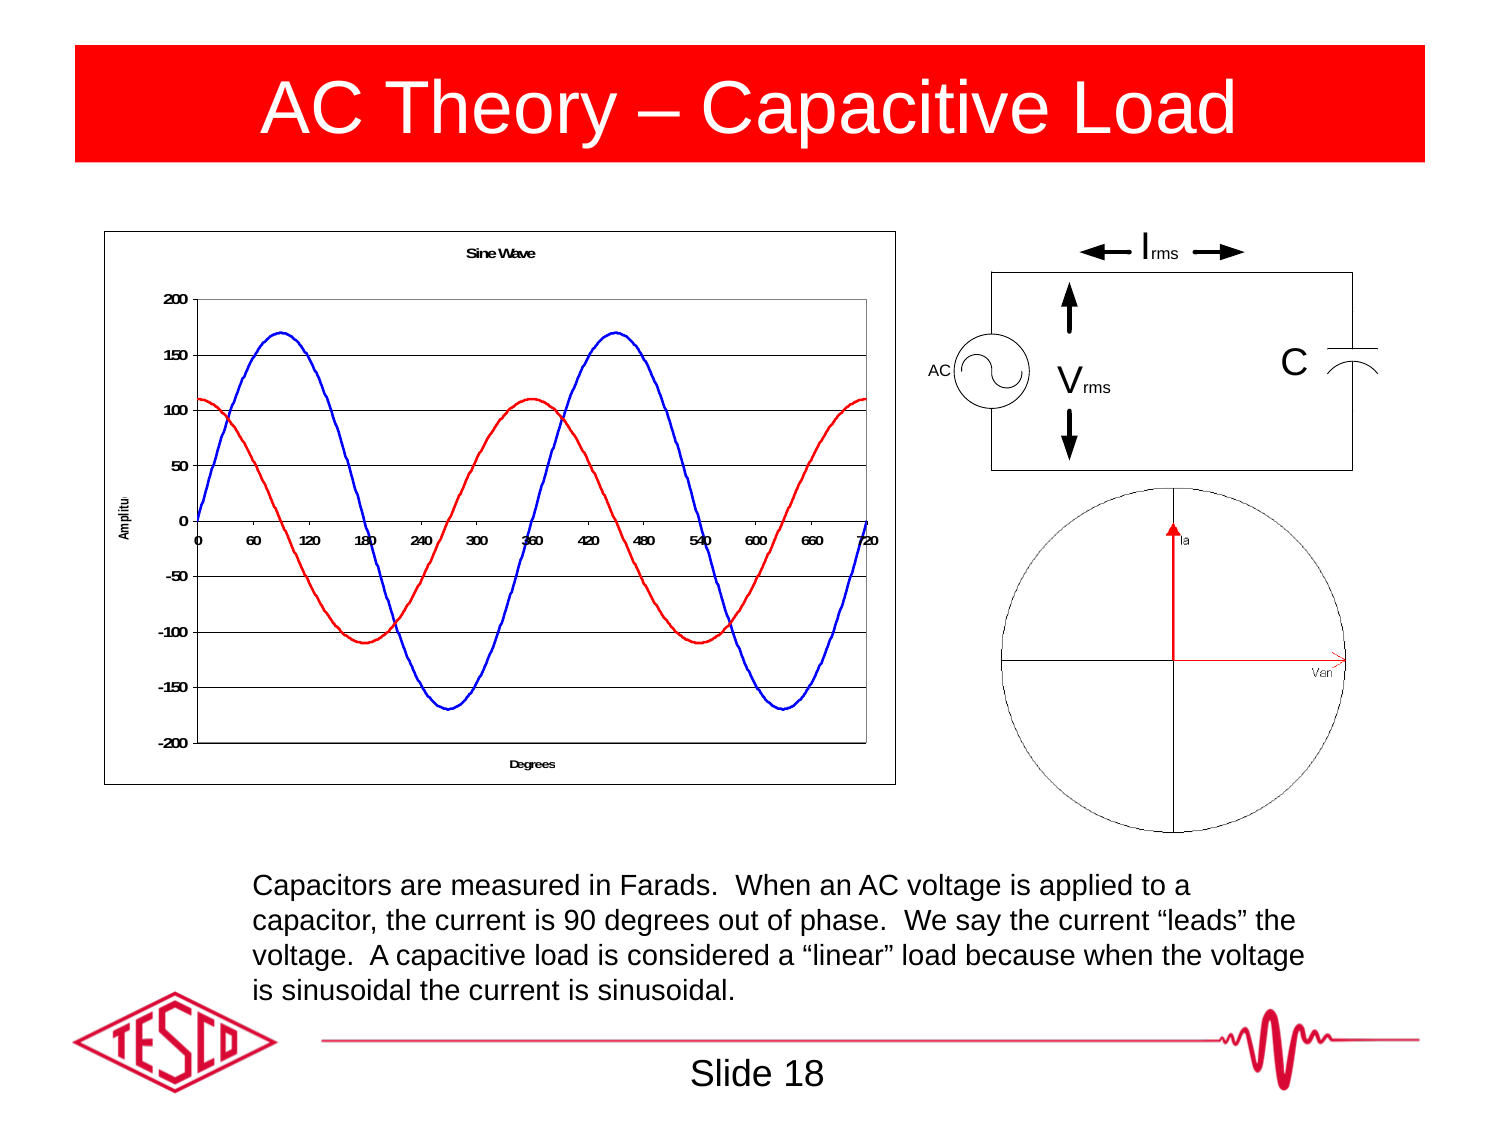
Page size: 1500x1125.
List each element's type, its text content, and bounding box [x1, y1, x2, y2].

text_box Capacitors are measured in Farads. When an AC voltage is applied to a capacitor, the current is 90 degrees out of phase. We say the current “leads” the voltage. A capacitive load is considered a “linear” load because when the voltage is sinusoidal the current is sinusoidal. [237, 859, 1338, 1014]
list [99, 226, 901, 790]
text_box Slide 18 [675, 1046, 850, 1113]
title AC Theory – Capacitive Load [75, 45, 1425, 163]
picture [996, 482, 1351, 834]
picture [72, 987, 1428, 1099]
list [924, 215, 1382, 475]
